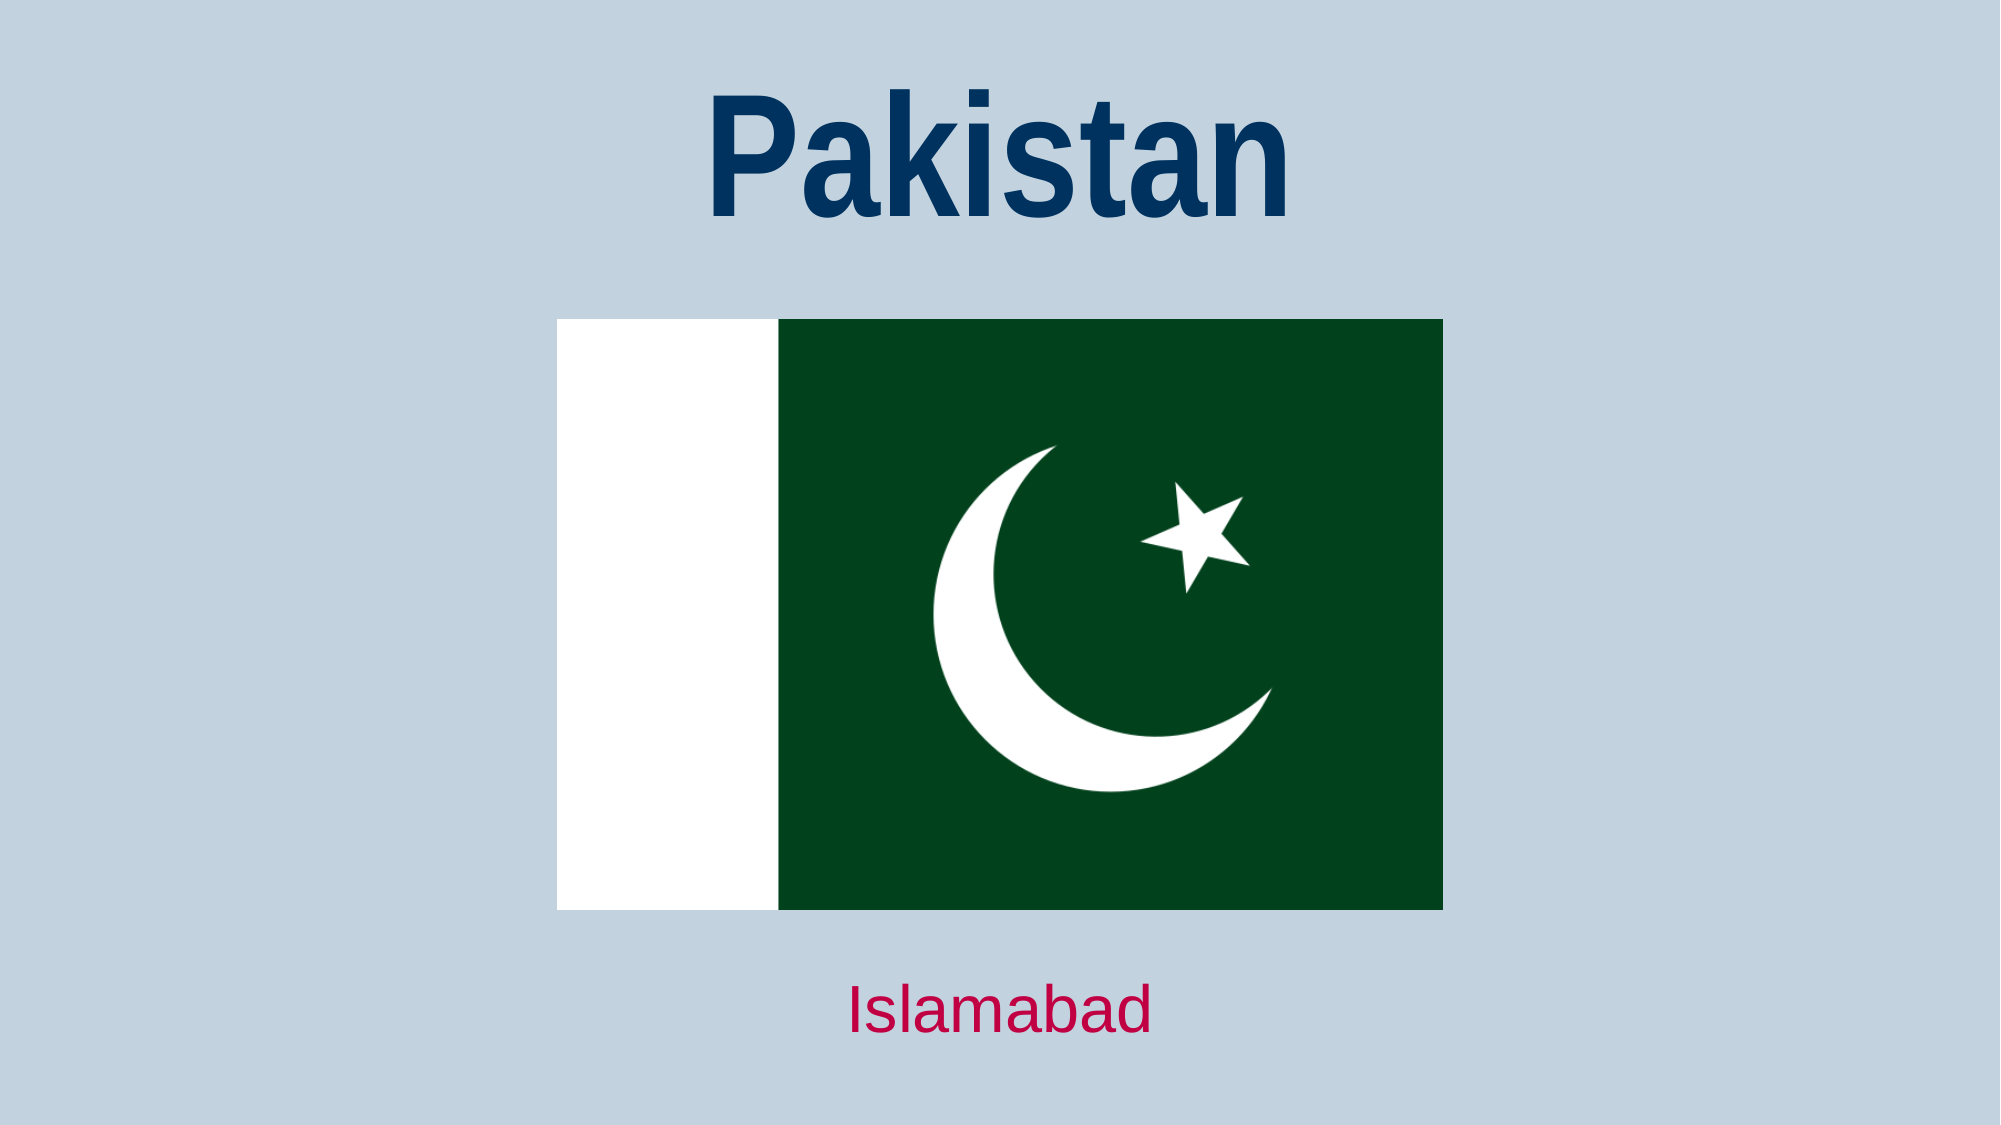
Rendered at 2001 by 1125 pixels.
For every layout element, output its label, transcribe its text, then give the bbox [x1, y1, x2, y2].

picture [556, 319, 1443, 910]
title Pakistan [249, 94, 1750, 262]
subtitle Islamabad [261, 967, 1739, 1059]
